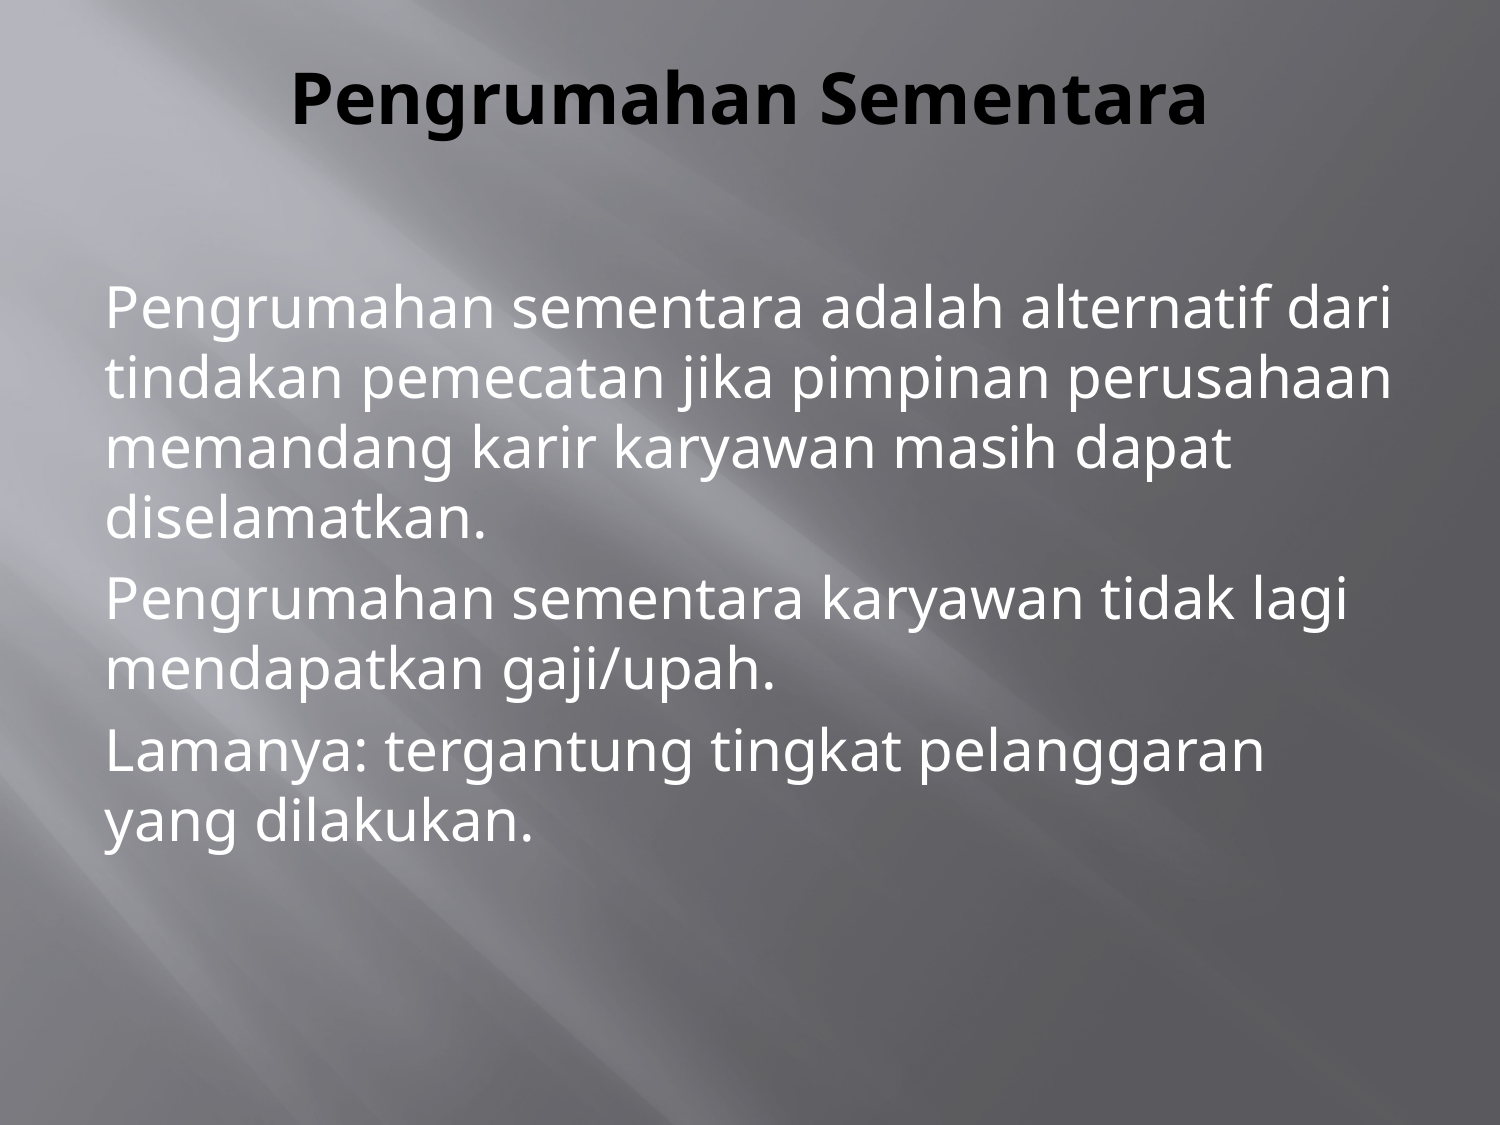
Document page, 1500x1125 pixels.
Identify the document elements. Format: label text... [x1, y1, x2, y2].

title Pengrumahan Sementara [75, 45, 1425, 233]
list Pengrumahan sementara adalah alternatif dari tindakan pemecatan jika pimpinan perusahaan memandang karir karyawan masih dapat diselamatkan. Pengrumahan sementara karyawan tidak lagi mendapatkan gaji/upah. Lamanya: tergantung tingkat pelanggaran yang dilakukan. [75, 262, 1425, 1035]
